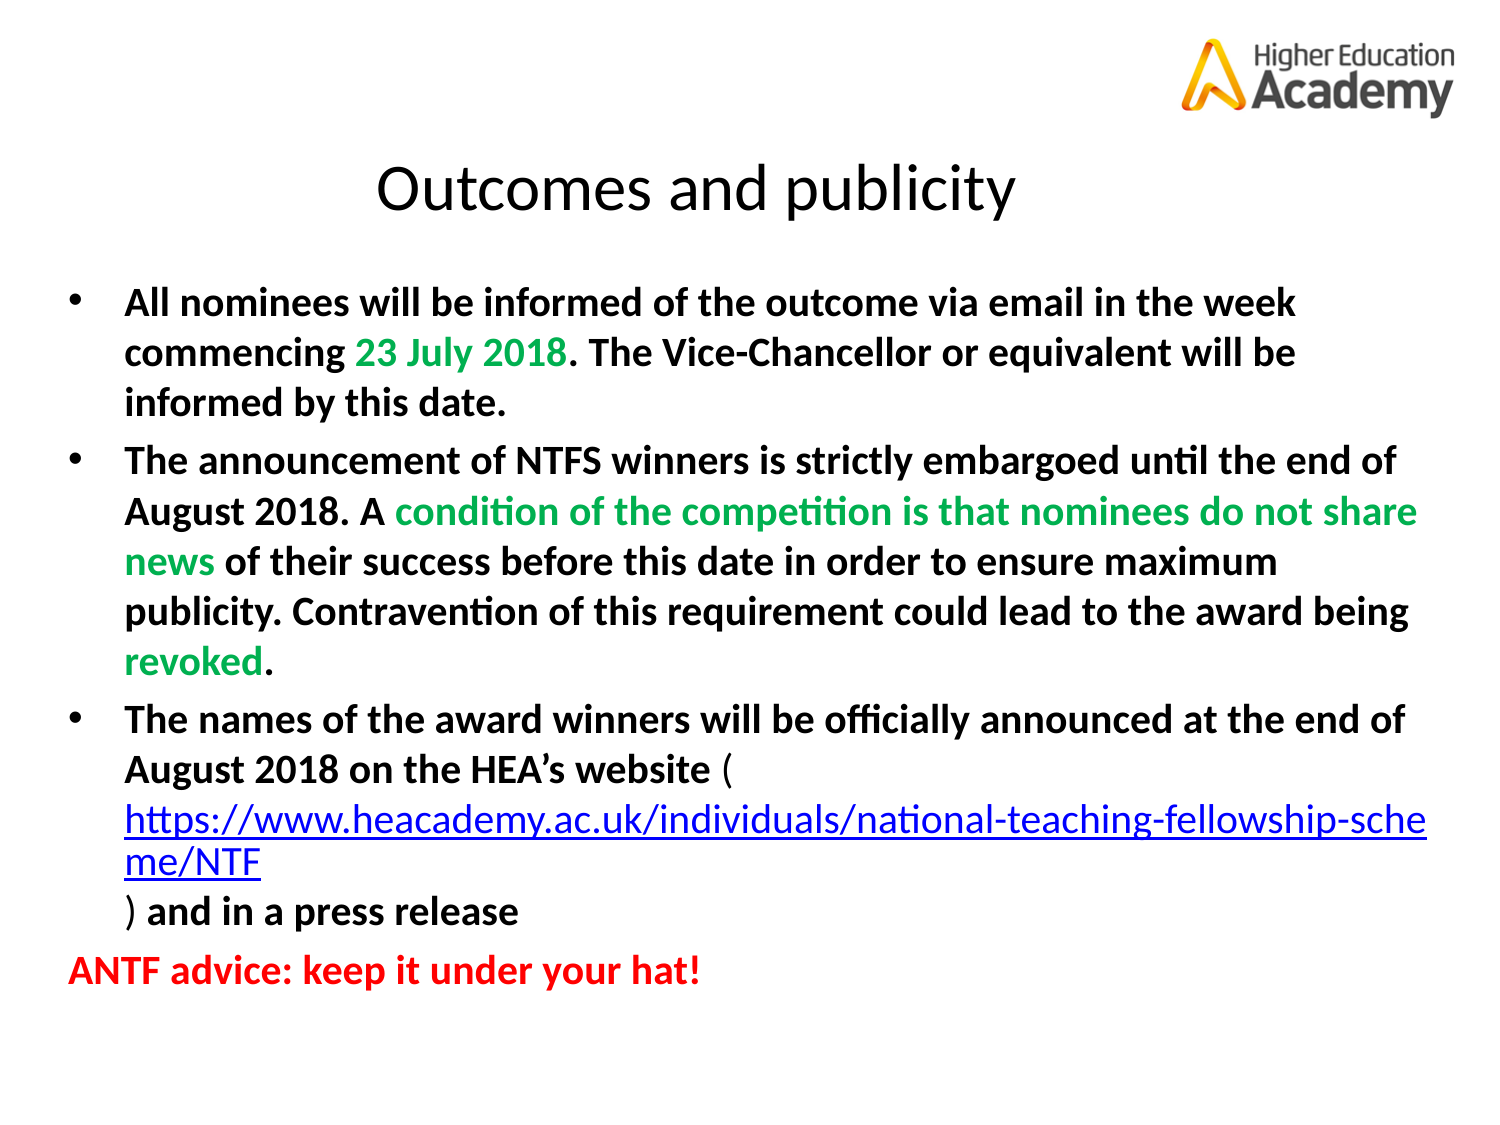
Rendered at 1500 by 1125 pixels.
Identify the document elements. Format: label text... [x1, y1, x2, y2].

title Outcomes and publicity [88, 124, 1306, 232]
picture [1174, 32, 1460, 125]
list All nominees will be informed of the outcome via email in the week commencing 23 July 2018. The Vice-Chancellor or equivalent will be informed by this date. The announcement of NTFS winners is strictly embargoed until the end of August 2018. A condition of the competition is that nominees do not share news of their success before this date in order to ensure maximum publicity. Contravention of this requirement could lead to the award being revoked. The names of the award winners will be officially announced at the end of August 2018 on the HEA’s website (https://www.heacademy.ac.uk/individuals/national-teaching-fellowship-scheme/NTF) and in a press release ANTF advice: keep it under your hat! [53, 267, 1459, 1047]
